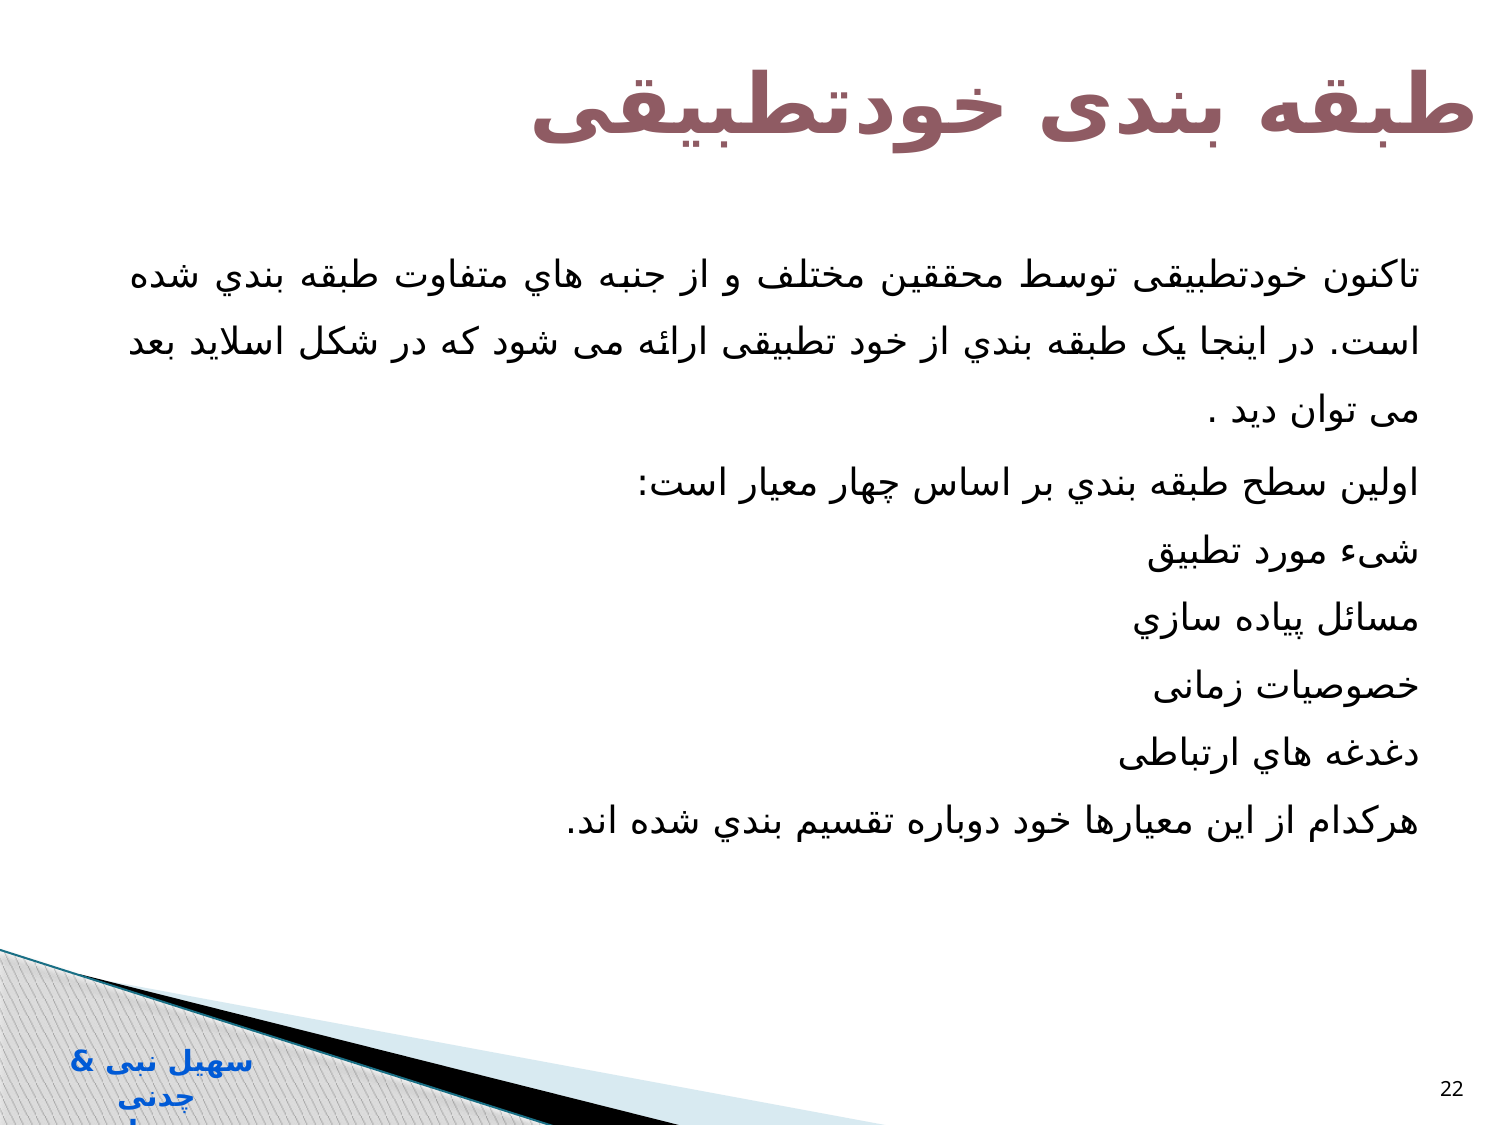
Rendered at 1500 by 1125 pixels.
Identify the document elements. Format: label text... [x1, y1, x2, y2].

slide_number 22 [1418, 1051, 1479, 1112]
text_box طبقه بندی خودتطبیقی [514, 42, 1500, 158]
text_box سهیل نبی & چدنی سیستم های خود تطبیق [11, 1034, 302, 1125]
text_box اولین سطح طبقه بندي بر اساس چهار معیار است: شیء مورد تطبیق مسائل پیاده سازي خصوصیات زمانی دغدغه هاي ارتباطی هرکدام از این معیارها خود دوباره تقسیم بندي شده اند. [112, 428, 1435, 849]
text_box تاکنون خودتطبیقی توسط محققین مختلف و از جنبه هاي متفاوت طبقه بندي شده است. در اینجا یک طبقه بندي از خود تطبیقی ارائه می شود که در شکل اسلاید بعد می توان دید . [112, 219, 1435, 428]
